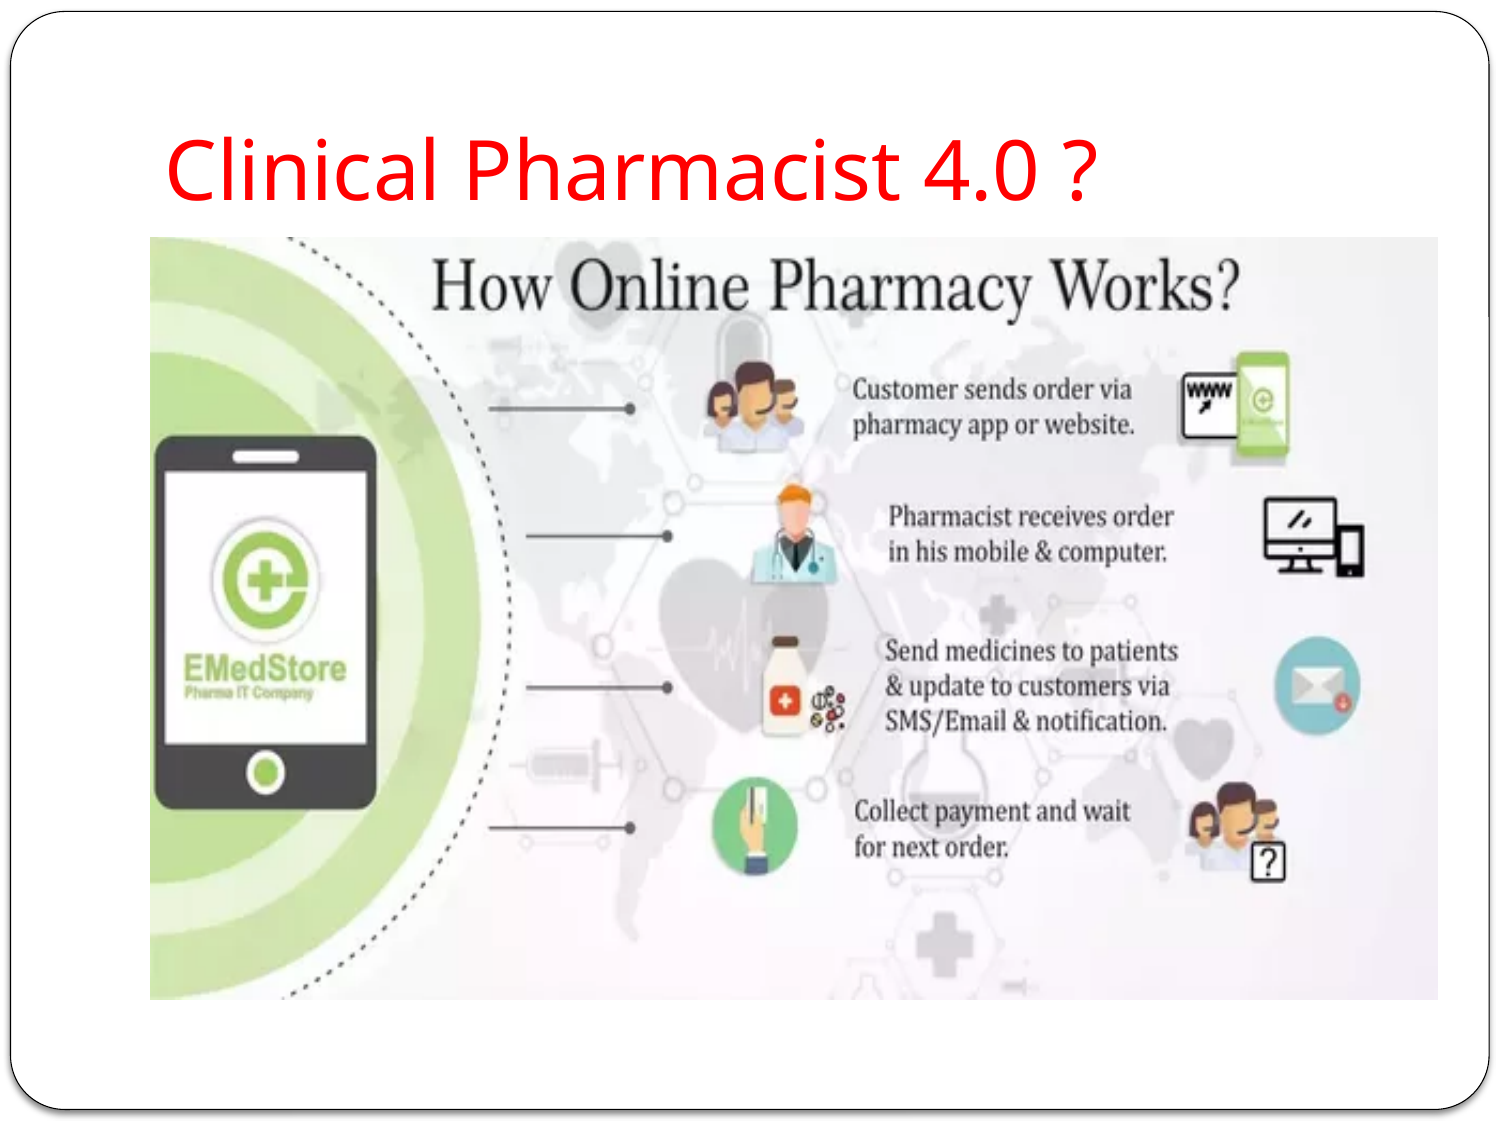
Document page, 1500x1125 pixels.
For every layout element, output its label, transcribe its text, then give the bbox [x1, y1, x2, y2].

title Clinical Pharmacist 4.0 ? [150, 45, 1425, 233]
picture [149, 237, 1438, 1001]
